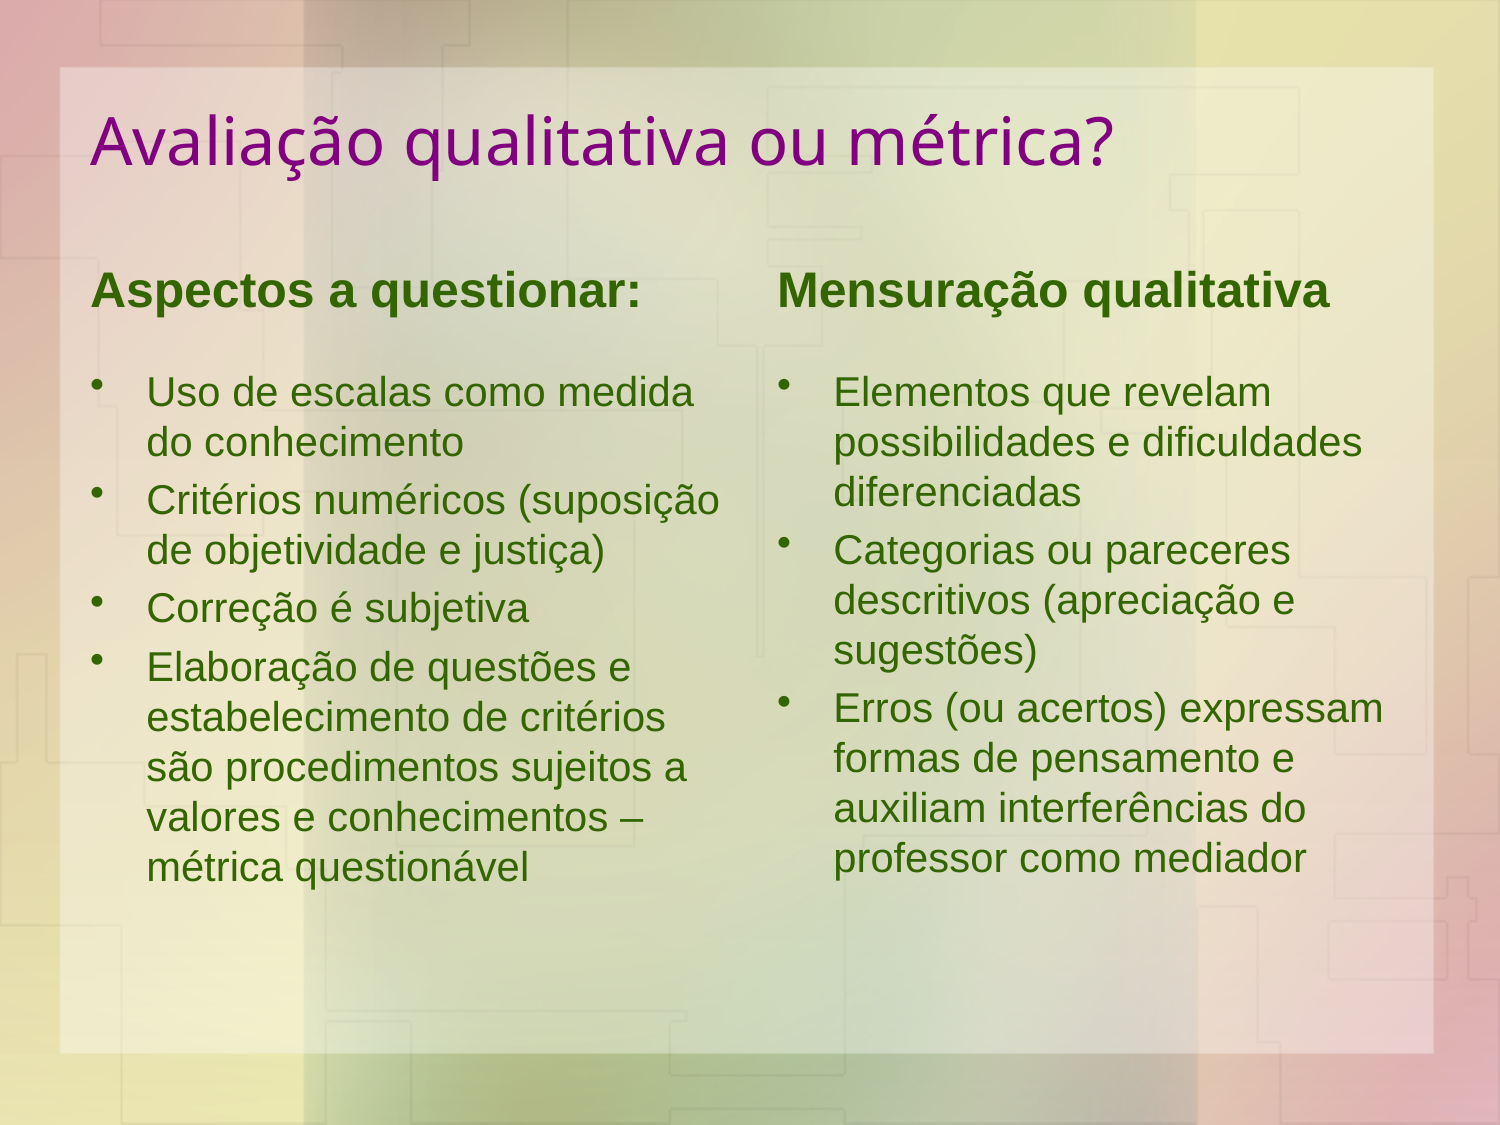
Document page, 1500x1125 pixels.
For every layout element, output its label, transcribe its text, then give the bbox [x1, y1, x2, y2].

list Mensuração qualitativa [761, 251, 1425, 325]
list Elementos que revelam possibilidades e dificuldades diferenciadas Categorias ou pareceres descritivos (apreciação e sugestões) Erros (ou acertos) expressam formas de pensamento e auxiliam interferências do professor como mediador [761, 356, 1425, 1005]
title Avaliação qualitativa ou métrica? [75, 45, 1425, 233]
list Uso de escalas como medida do conhecimento Critérios numéricos (suposição de objetividade e justiça) Correção é subjetiva Elaboração de questões e estabelecimento de critérios são procedimentos sujeitos a valores e conhecimentos – métrica questionável [75, 356, 738, 1005]
picture [0, 0, 1500, 1125]
list Aspectos a questionar: [75, 224, 738, 325]
